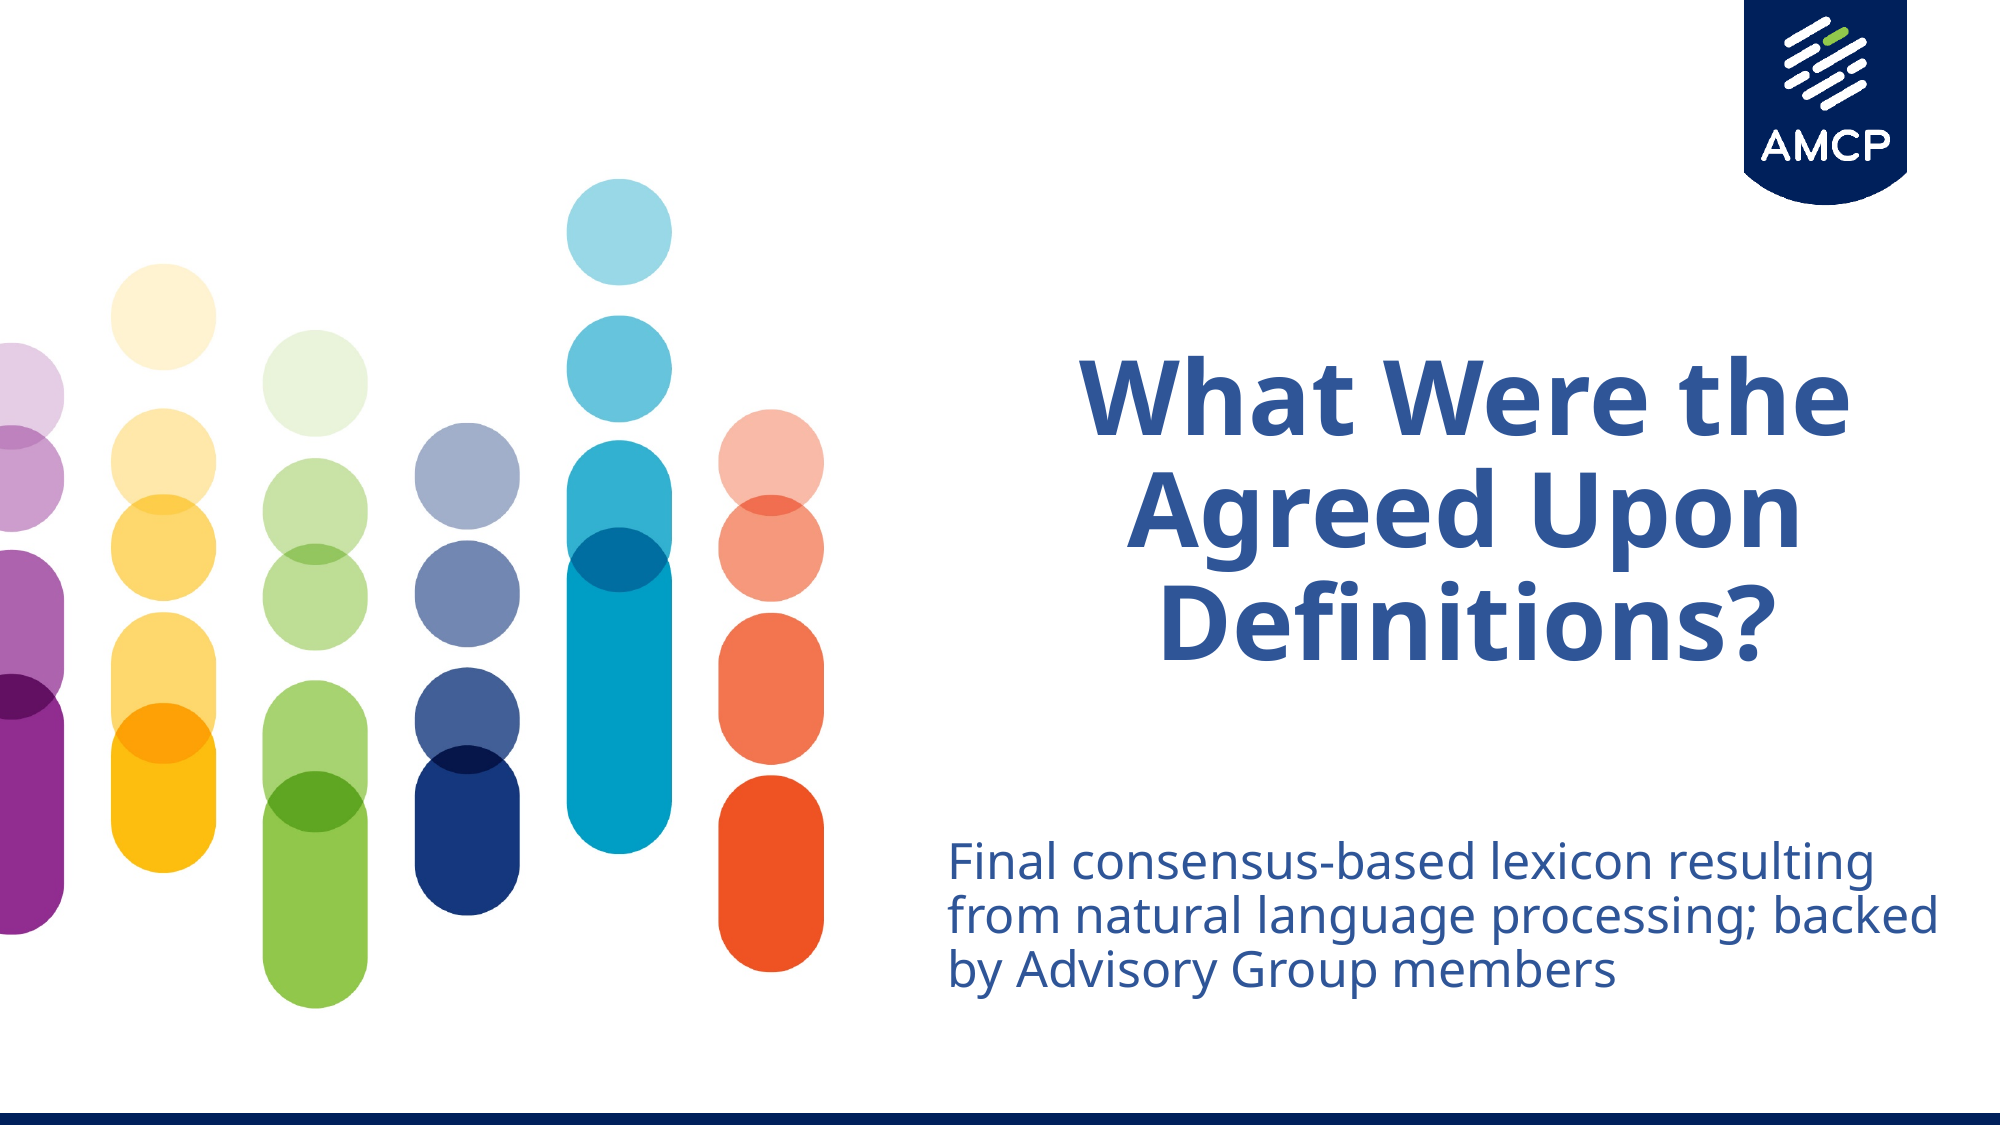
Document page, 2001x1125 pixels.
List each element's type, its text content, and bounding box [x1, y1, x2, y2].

list What Were the Agreed Upon Definitions? Final consensus-based lexicon resulting from natural language processing; backed by Advisory Group members [932, 337, 2000, 1007]
picture [1728, 0, 1922, 212]
text_box [0, 1112, 2000, 1125]
picture [0, 130, 915, 1013]
